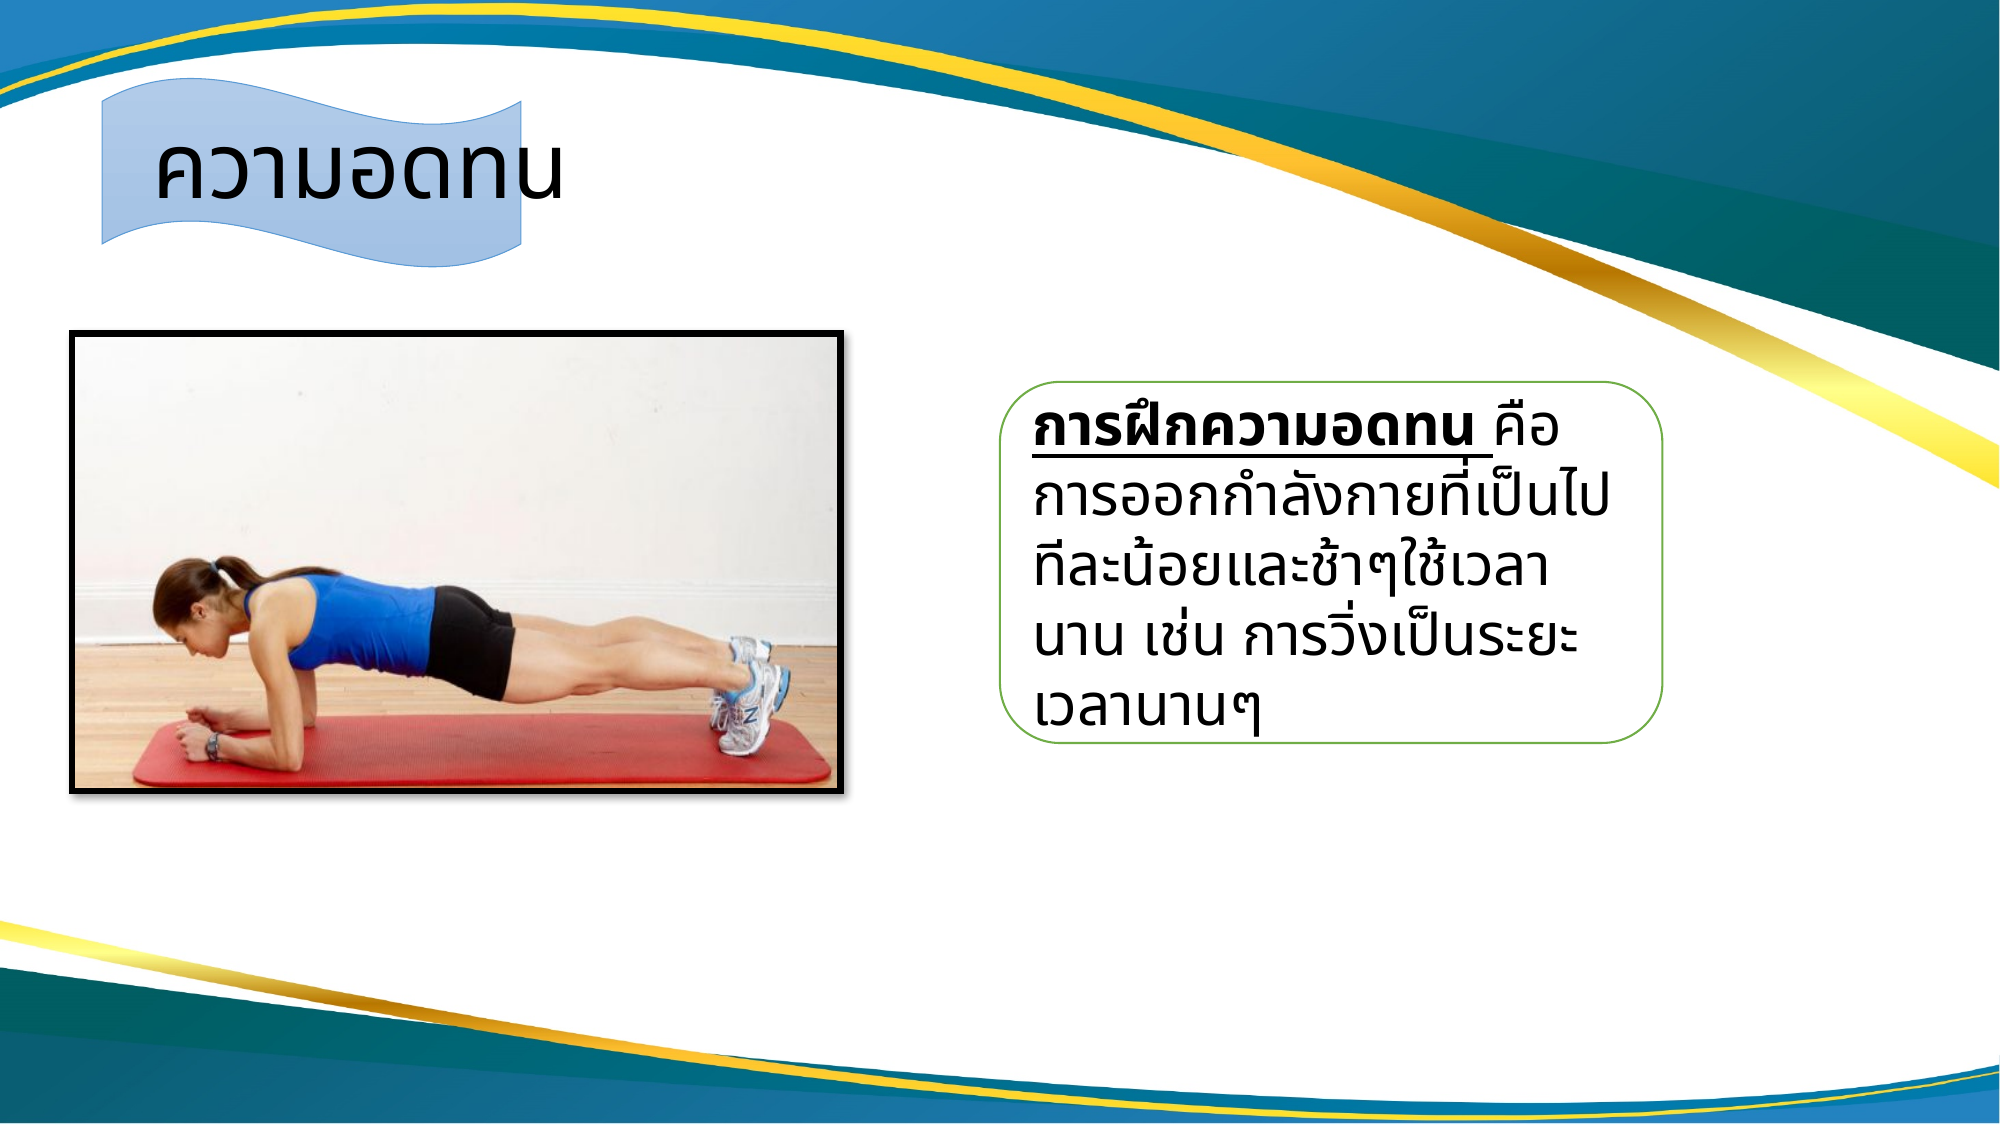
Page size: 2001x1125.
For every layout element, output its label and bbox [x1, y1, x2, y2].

picture [0, 0, 2000, 1125]
list [74, 336, 838, 789]
